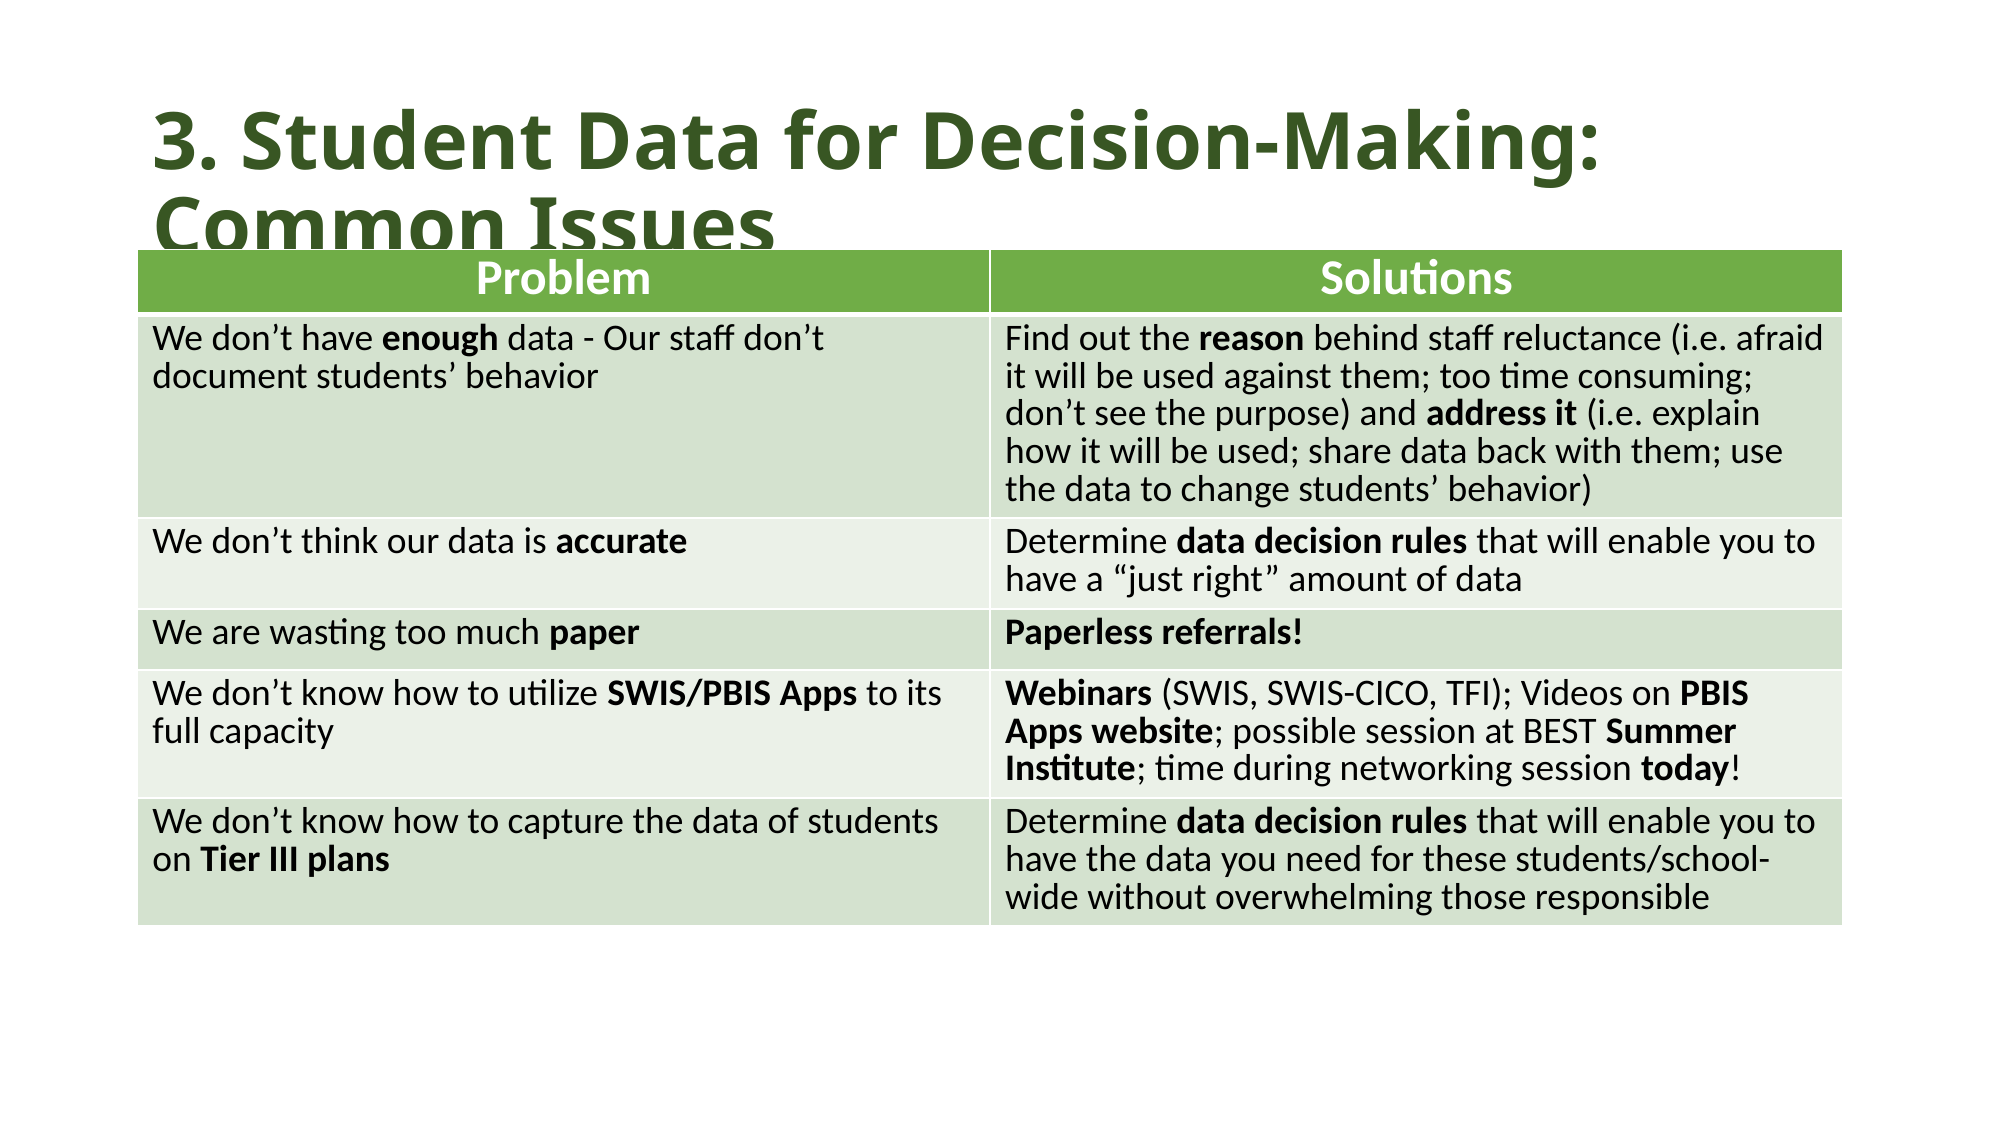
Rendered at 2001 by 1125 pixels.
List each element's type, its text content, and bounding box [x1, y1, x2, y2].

table_cell We are wasting too much paper [138, 610, 989, 669]
table_header Problem [138, 250, 989, 312]
table_cell Determine data decision rules that will enable you to have the data you need for these students/school-wide without overwhelming those responsible [991, 799, 1842, 925]
table_cell We don’t know how to capture the data of students on Tier III plans [138, 799, 989, 925]
table_header Solutions [991, 250, 1842, 312]
table_cell We don’t think our data is accurate [138, 519, 989, 608]
table_cell We don’t know how to utilize SWIS/PBIS Apps to its full capacity [138, 671, 989, 797]
table_cell Find out the reason behind staff reluctance (i.e. afraid it will be used against them; too time consuming; don’t see the purpose) and address it (i.e. explain how it will be used; share data back with them; use the data to change students’ behavior) [991, 317, 1842, 517]
table_cell Paperless referrals! [991, 610, 1842, 669]
title 3. Student Data for Decision-Making: Common Issues [137, 77, 1863, 296]
table_cell Determine data decision rules that will enable you to have a “just right” amount of data [991, 519, 1842, 608]
table_cell Webinars (SWIS, SWIS-CICO, TFI); Videos on PBIS Apps website; possible session at BEST Summer Institute; time during networking session today! [991, 671, 1842, 797]
table_cell We don’t have enough data - Our staff don’t document students’ behavior [138, 317, 989, 517]
